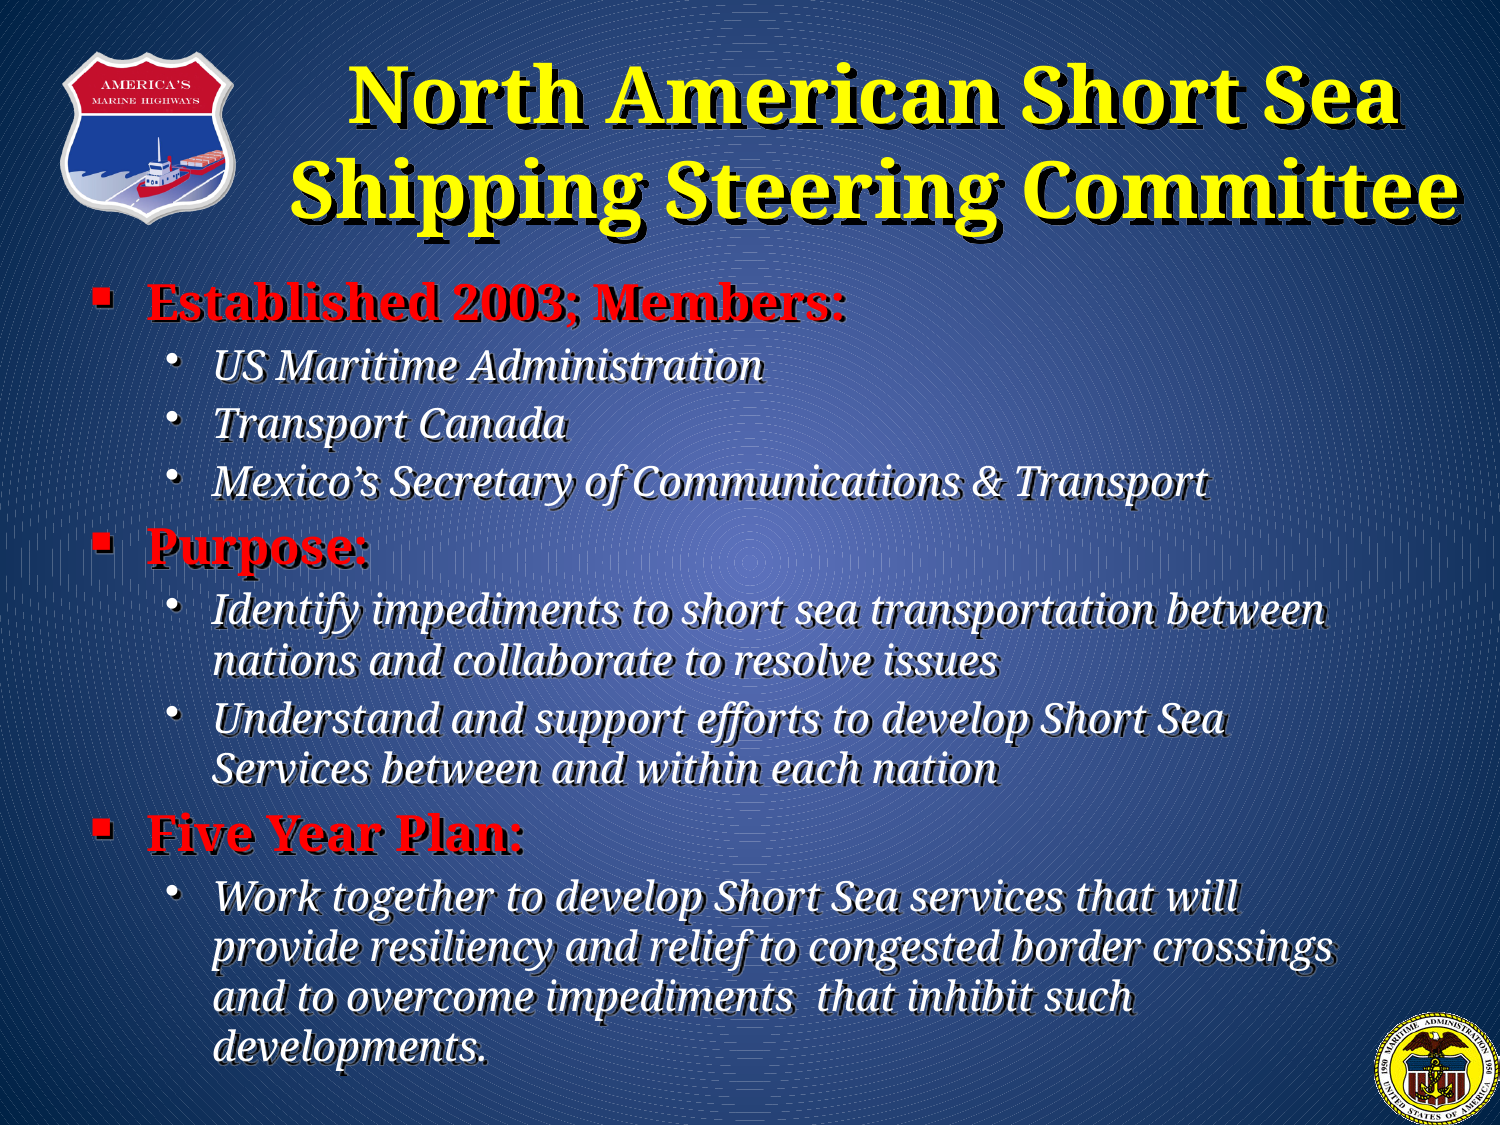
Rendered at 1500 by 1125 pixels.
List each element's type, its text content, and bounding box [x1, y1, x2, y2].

list Established 2003; Members: US Maritime Administration Transport Canada Mexico’s Secretary of Communications & Transport Purpose: Identify impediments to short sea transportation between nations and collaborate to resolve issues Understand and support efforts to develop Short Sea Services between and within each nation Five Year Plan: Work together to develop Short Sea services that will provide resiliency and relief to congested border crossings and to overcome impediments that inhibit such developments. [74, 262, 1388, 1063]
title North American Short Sea Shipping Steering Committee [249, 45, 1500, 233]
picture [1374, 1012, 1500, 1125]
picture [60, 51, 236, 225]
